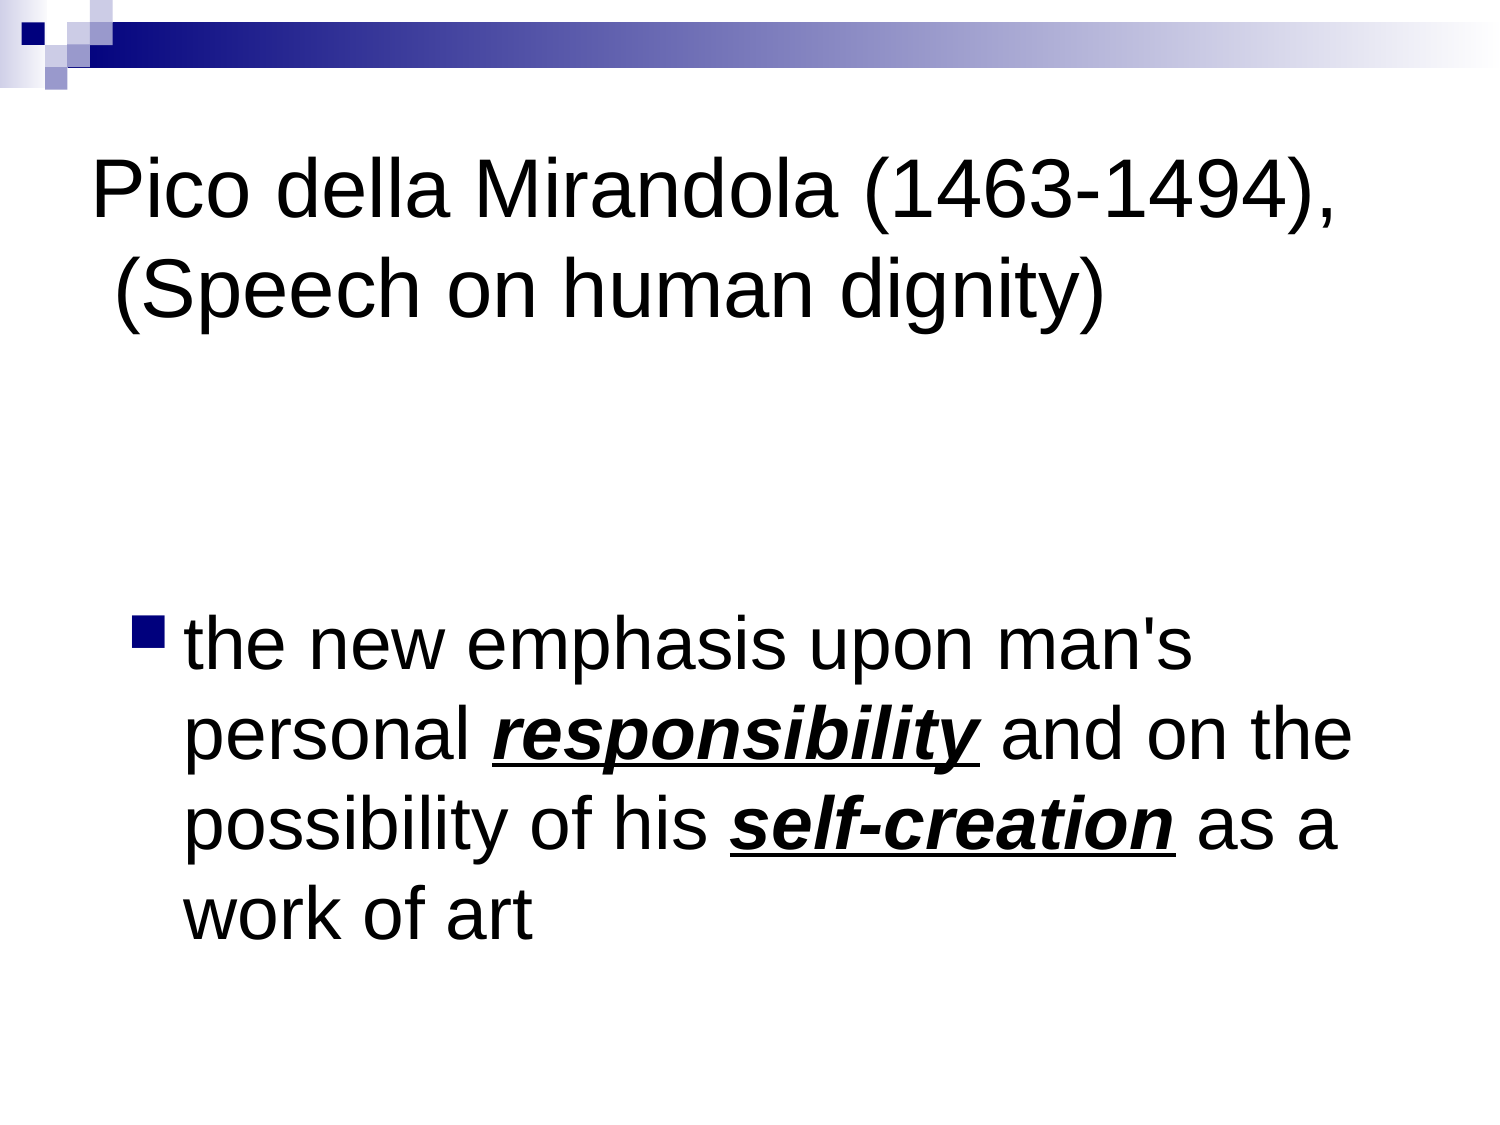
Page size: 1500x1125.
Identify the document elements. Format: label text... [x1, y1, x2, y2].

title Pico della Mirandola (1463-1494), (Speech on human dignity) [75, 47, 1436, 421]
list the new emphasis upon man's personal responsibility and on the possibility of his self-creation as a work of art [112, 491, 1378, 1002]
